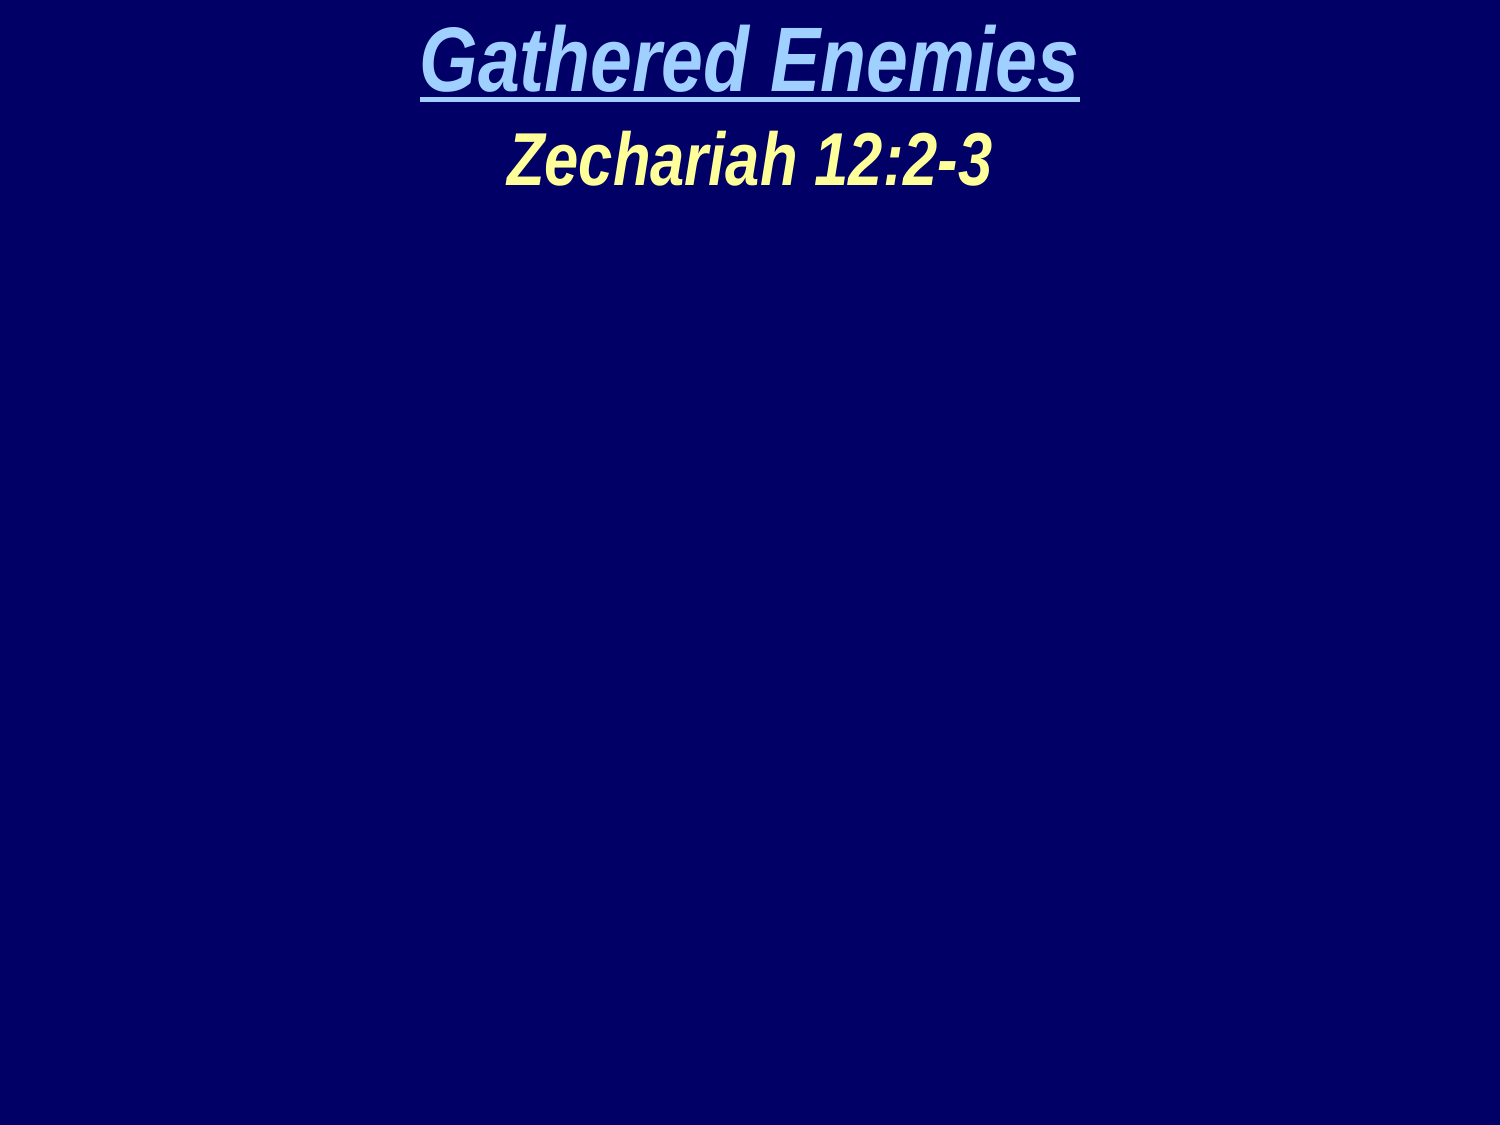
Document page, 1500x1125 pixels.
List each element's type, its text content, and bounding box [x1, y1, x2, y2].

title Gathered Enemies Zechariah 12:2-3 [0, 0, 1500, 200]
